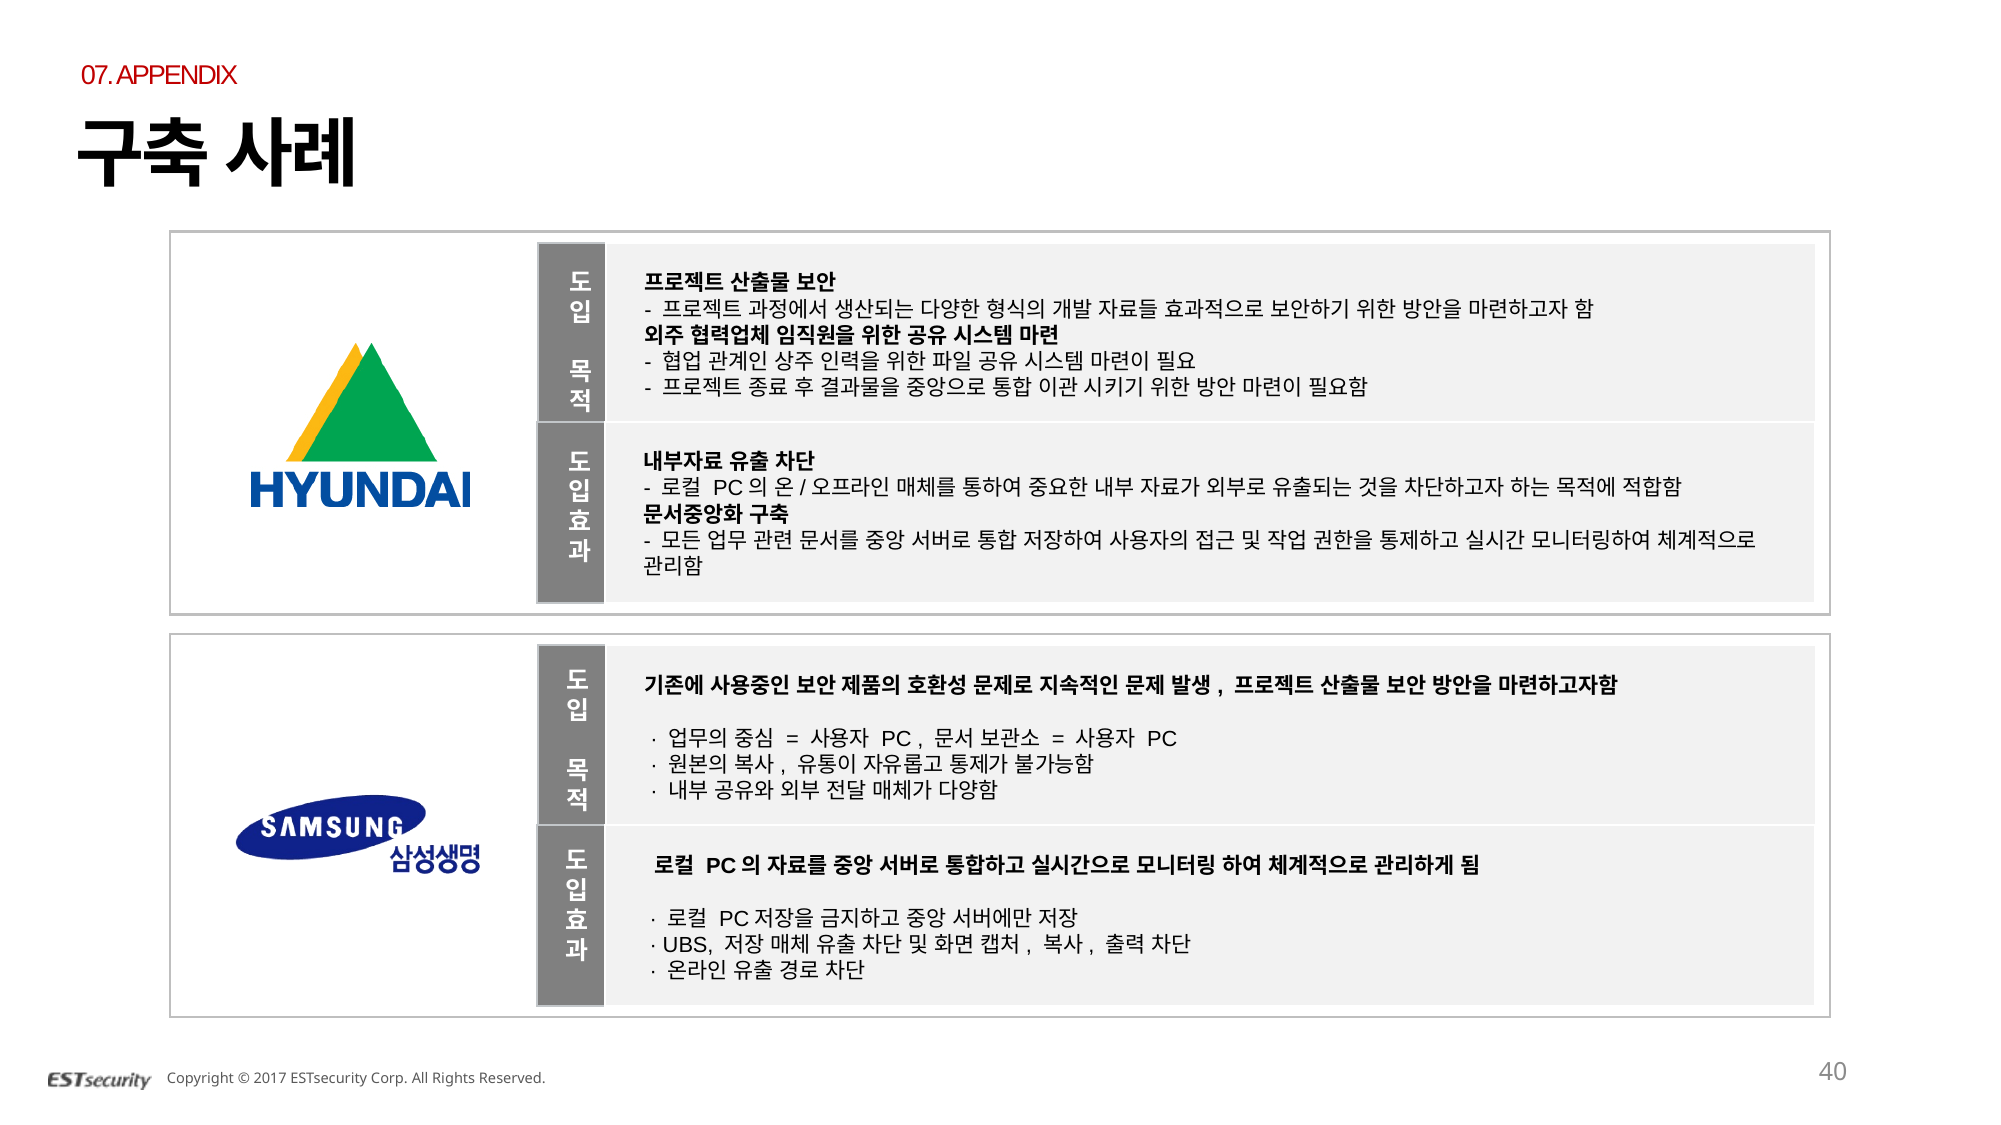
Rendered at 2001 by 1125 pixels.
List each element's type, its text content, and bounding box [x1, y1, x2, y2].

picture [199, 761, 521, 913]
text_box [48, 1063, 672, 1113]
picture [249, 342, 470, 507]
text_box 07. APPENDIX [65, 53, 484, 108]
text_box 구축 사례 [60, 108, 1022, 226]
slide_number 40 [1412, 1042, 1863, 1103]
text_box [169, 231, 1831, 1018]
